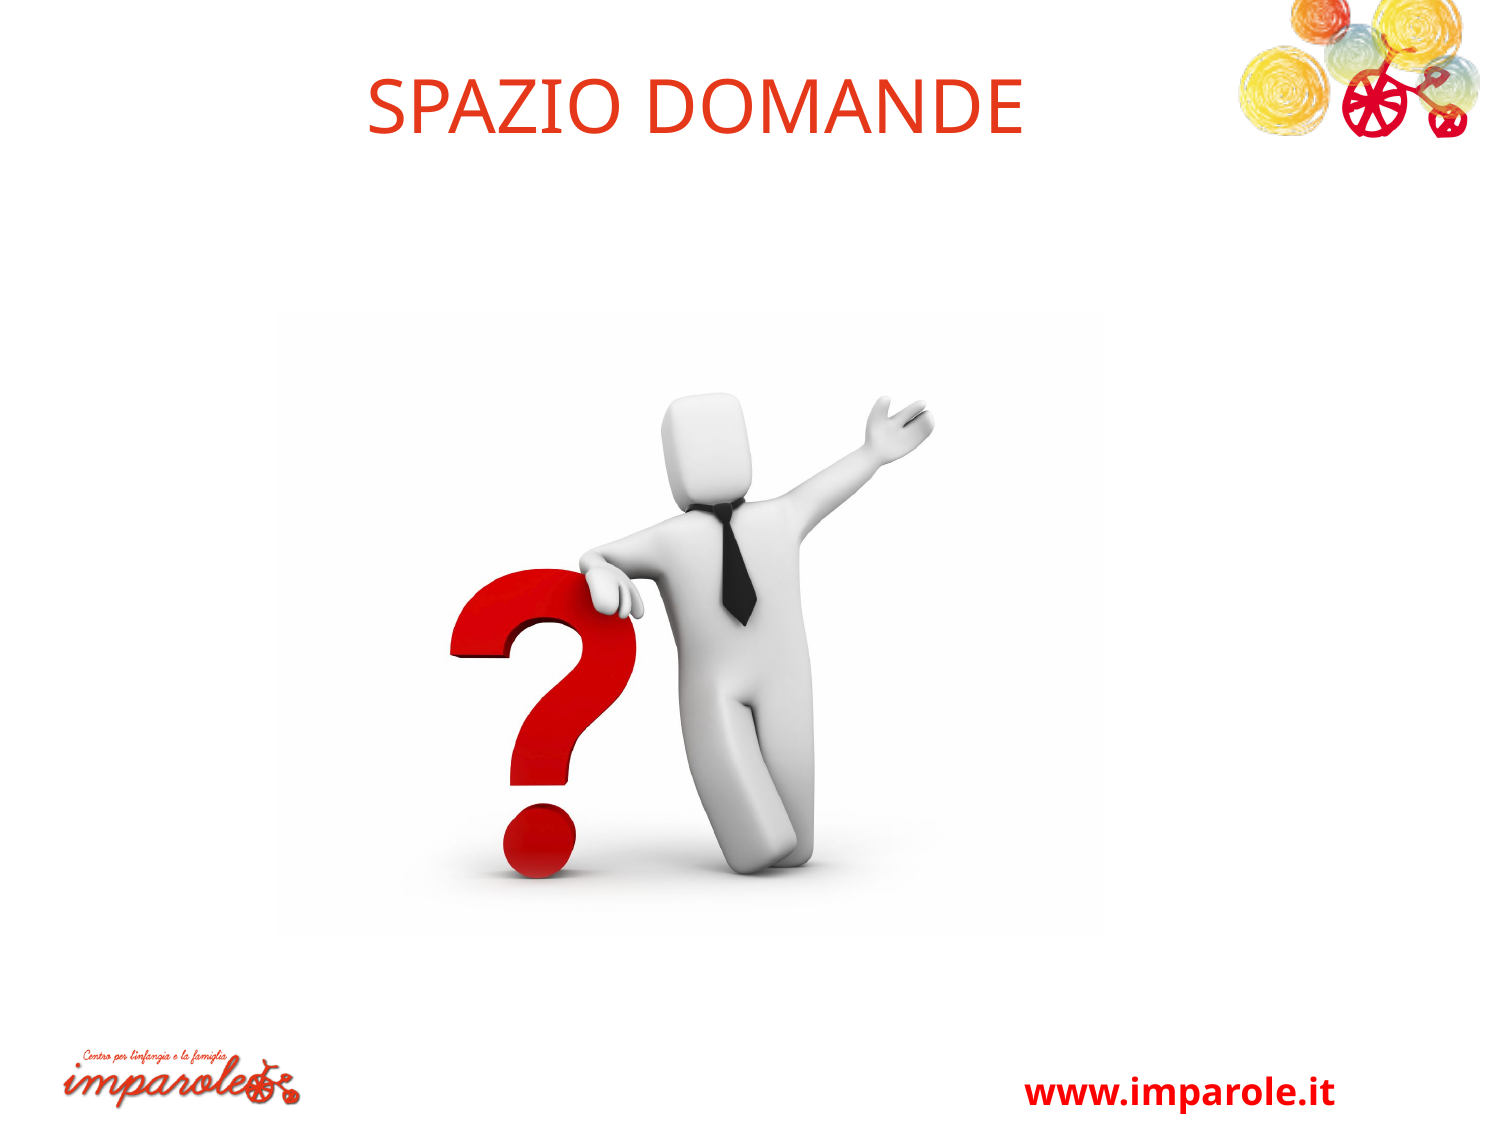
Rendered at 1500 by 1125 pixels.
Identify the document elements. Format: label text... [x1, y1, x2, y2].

title SPAZIO DOMANDE [70, 0, 1323, 158]
picture [187, 0, 1500, 985]
picture [56, 1040, 304, 1111]
